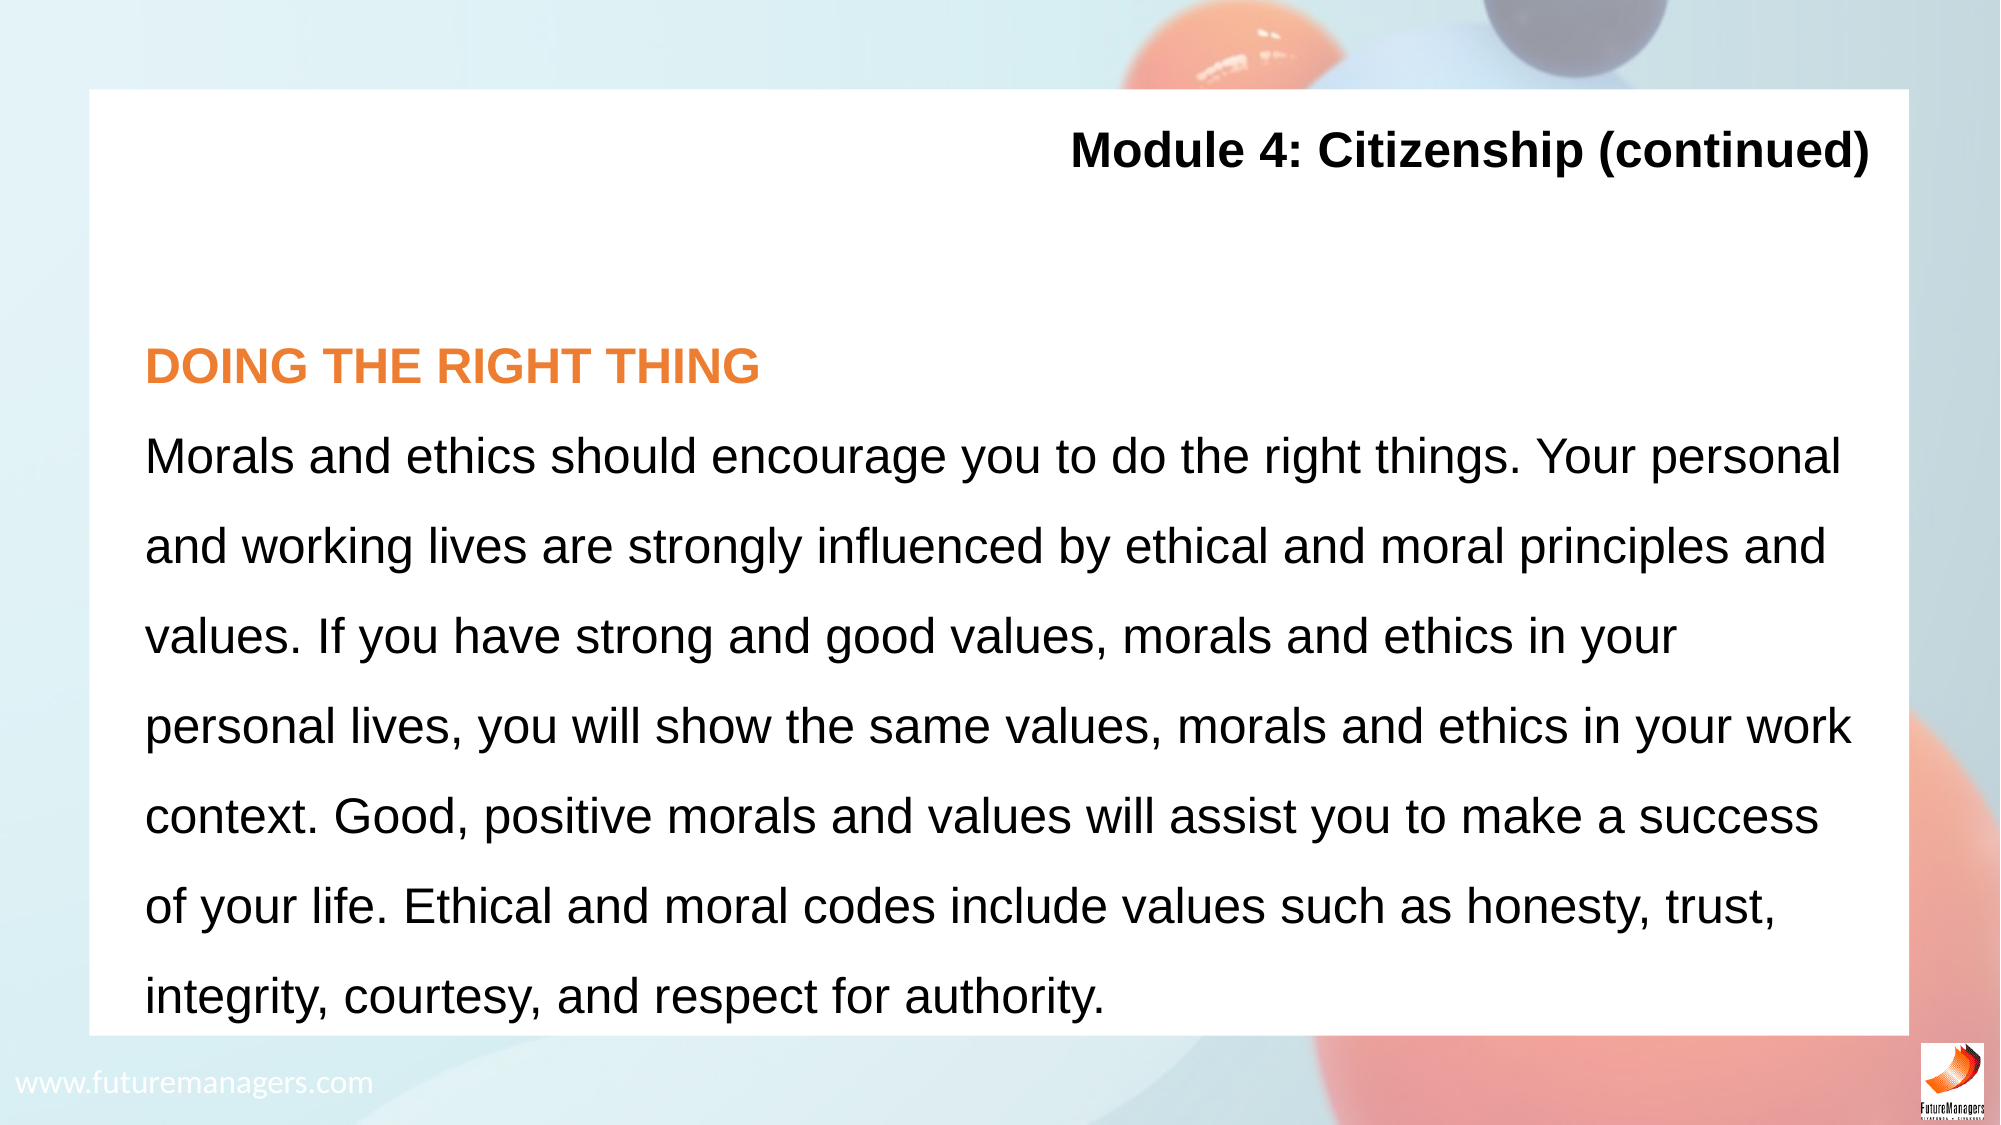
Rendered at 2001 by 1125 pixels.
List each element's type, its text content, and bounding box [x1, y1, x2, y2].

text_box [88, 88, 1910, 1037]
text_box www.futuremanagers.com [0, 1052, 1447, 1108]
text_box Module 4: Citizenship (continued) [109, 109, 1886, 185]
text_box DOING THE RIGHT THING Morals and ethics should encourage you to do the right things. Your personal and working lives are strongly influenced by ethical and moral principles and values. If you have strong and good values, morals and ethics in your personal lives, you will show the same values, morals and ethics in your work context. Good, positive morals and values will assist you to make a success of your life. Ethical and moral codes include values such as honesty, trust, integrity, courtesy, and respect for authority. [130, 295, 1869, 1031]
picture [1921, 1043, 1984, 1120]
